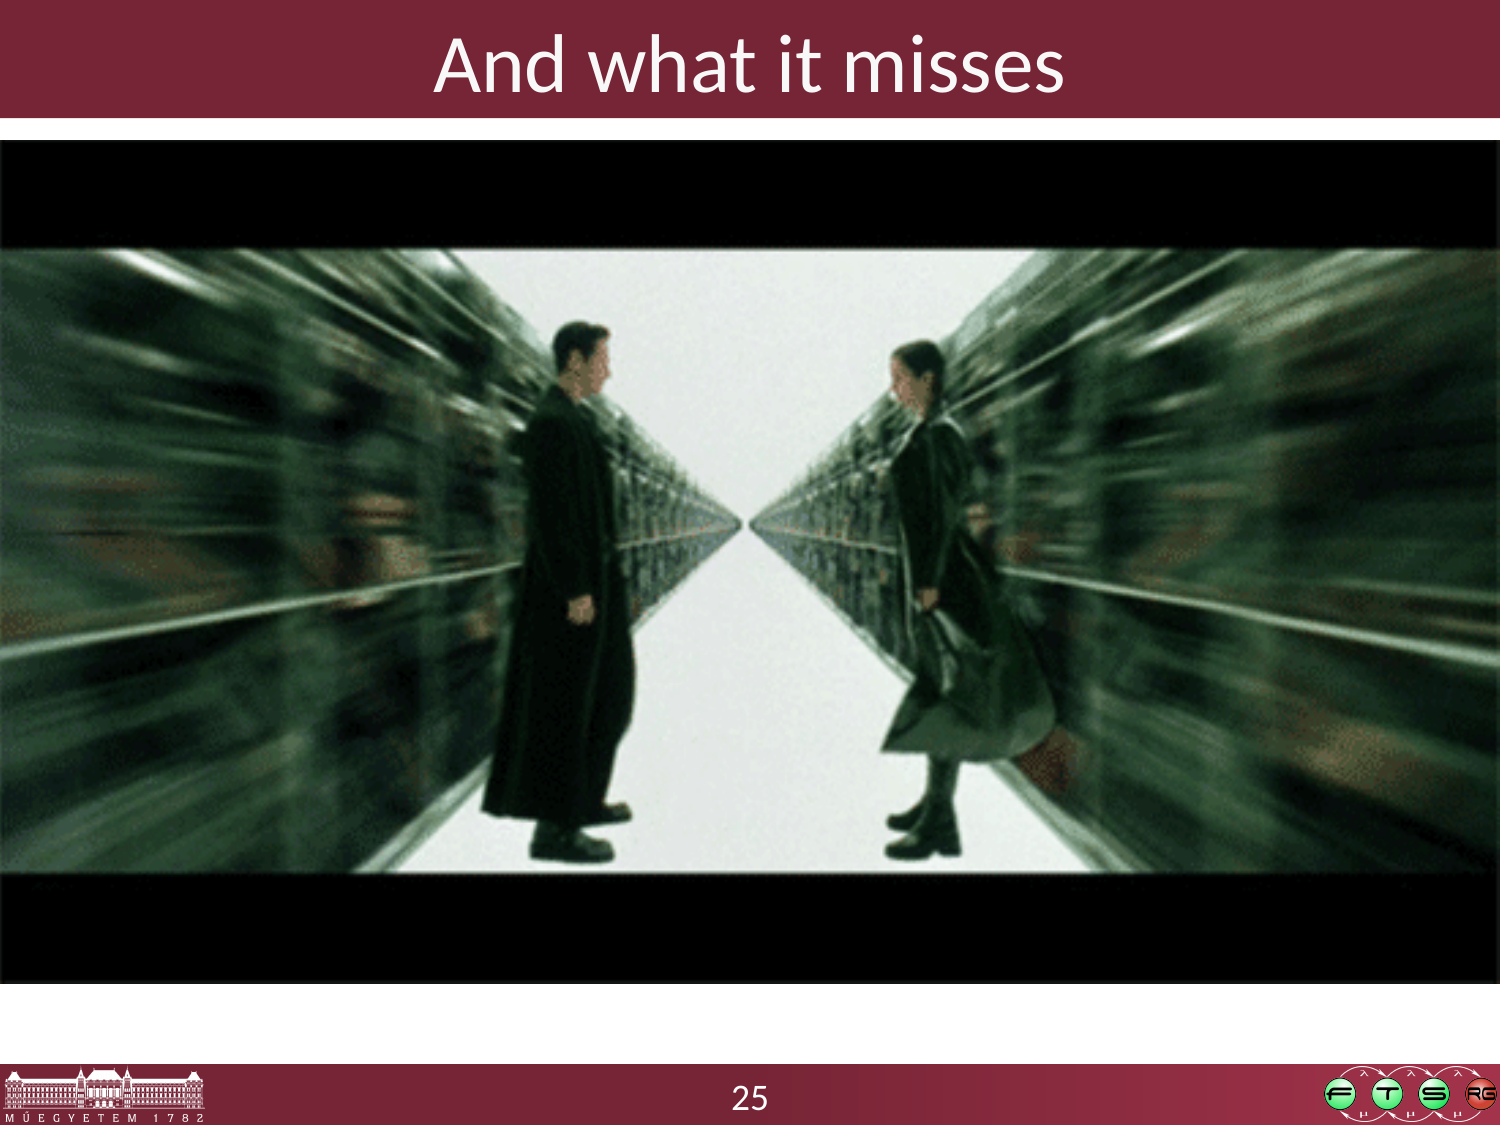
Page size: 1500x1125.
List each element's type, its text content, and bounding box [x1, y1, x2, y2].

picture [1324, 1066, 1497, 1122]
title And what it misses [0, 0, 1500, 119]
picture [0, 140, 1500, 984]
picture [3, 1064, 205, 1122]
